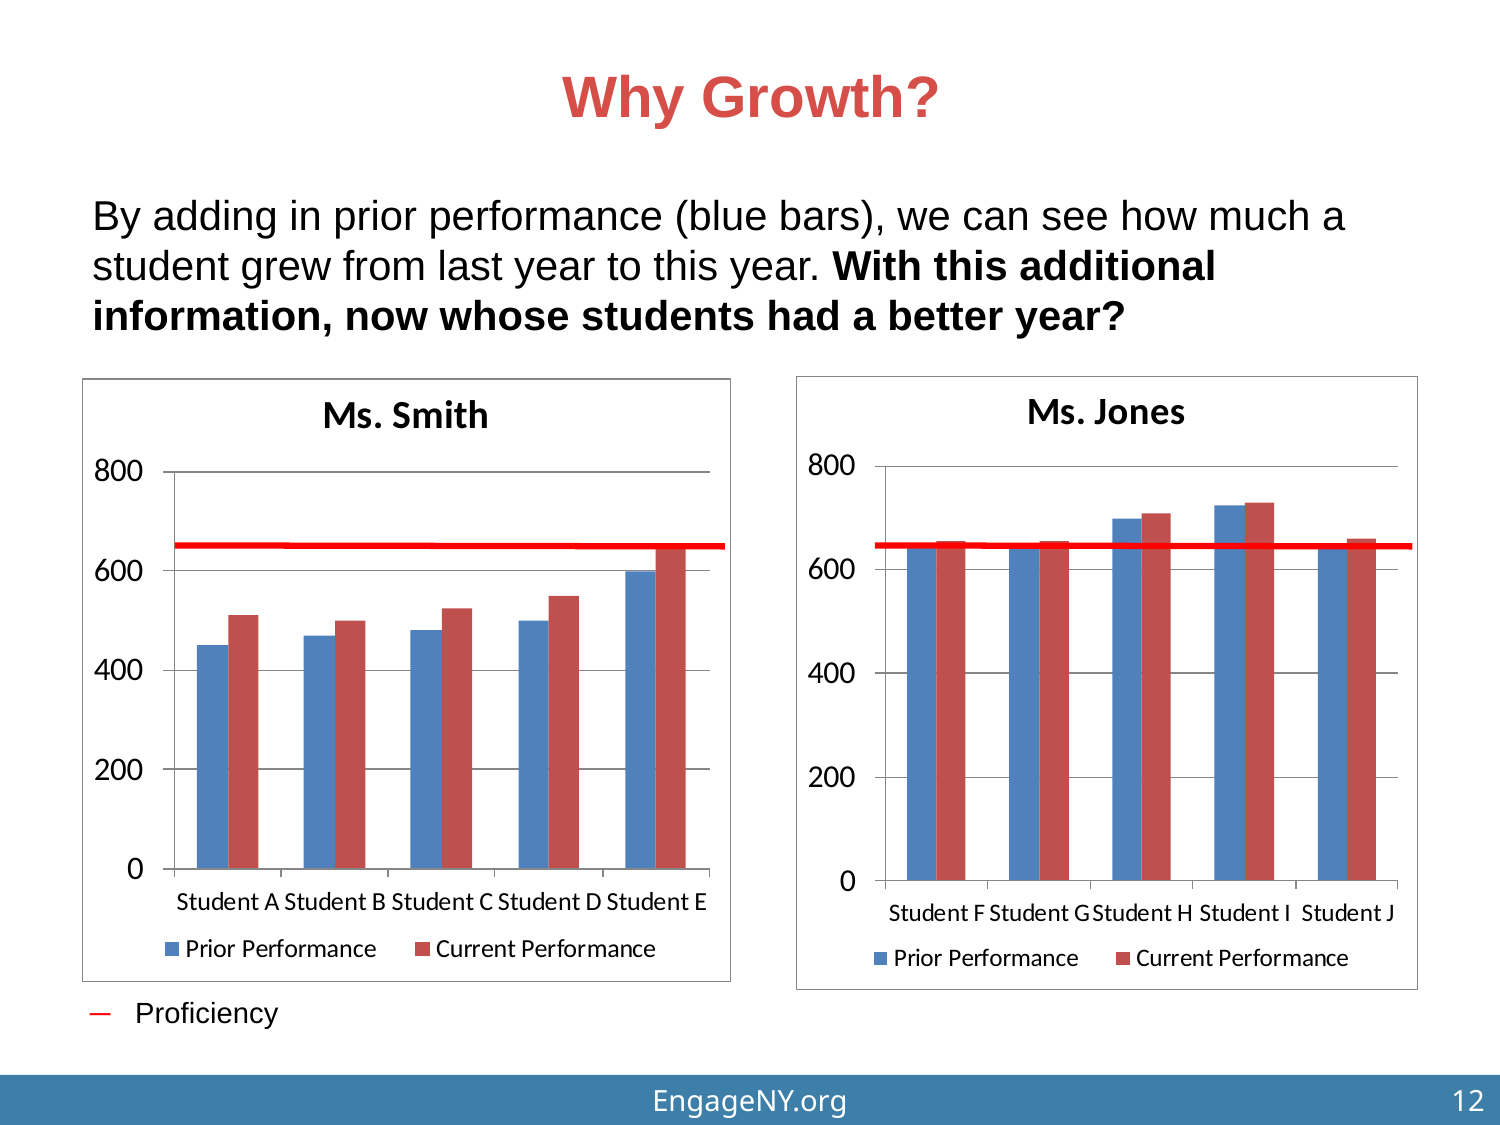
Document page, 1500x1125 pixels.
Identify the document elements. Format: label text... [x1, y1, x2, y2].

footer EngageNY.org [0, 1074, 1149, 1125]
slide_number 12 [1149, 1074, 1500, 1125]
title Why Growth? [76, 0, 1427, 188]
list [789, 368, 1423, 993]
list By adding in prior performance (blue bars), we can see how much a student grew from last year to this year. With this additional information, now whose students had a better year? [77, 149, 1415, 405]
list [74, 371, 738, 991]
text_box ─ Proficiency [74, 997, 482, 1072]
